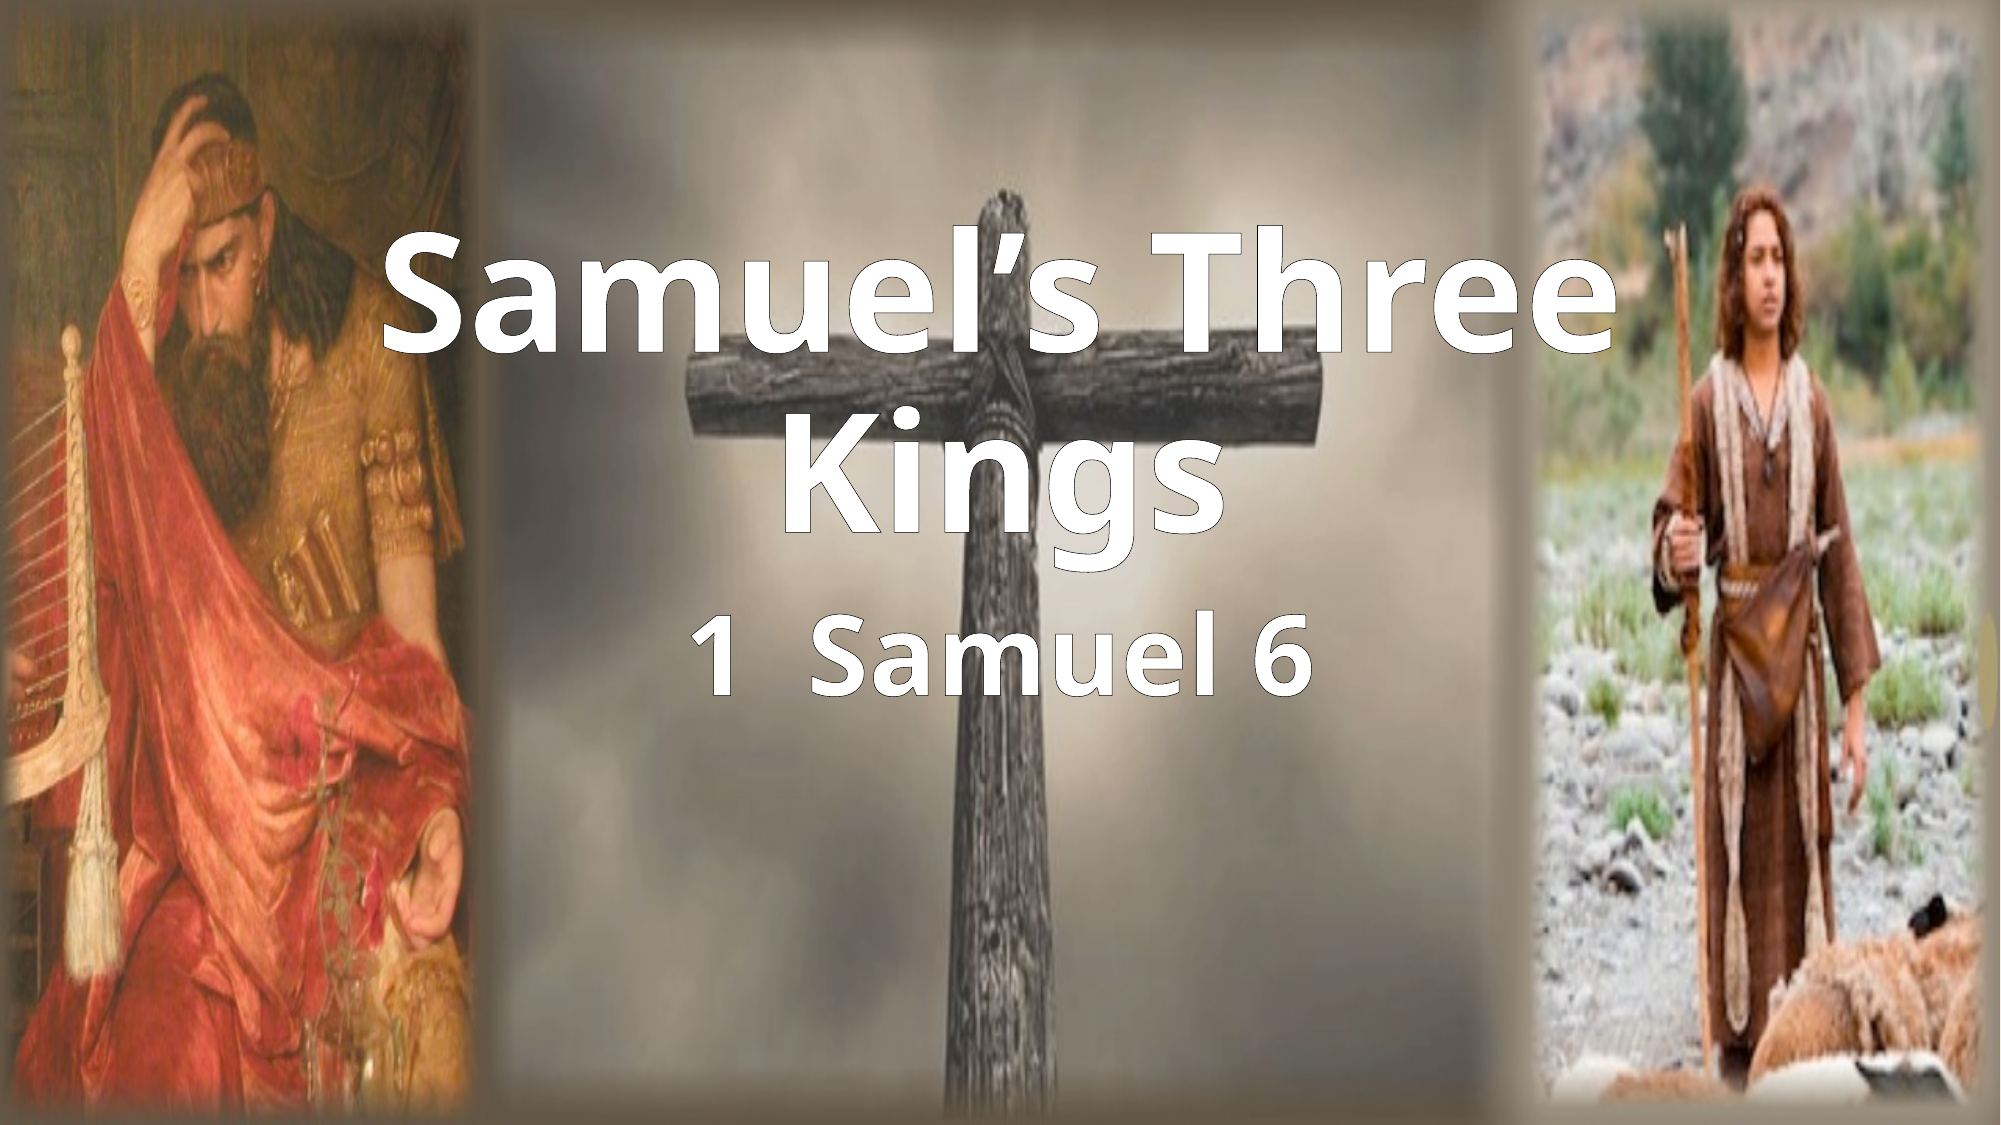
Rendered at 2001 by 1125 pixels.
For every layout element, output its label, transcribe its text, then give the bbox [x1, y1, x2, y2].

picture [0, 0, 2001, 1125]
subtitle 1 Samuel 6 [249, 590, 1750, 863]
title Samuel’s Three Kings [249, 184, 1750, 576]
